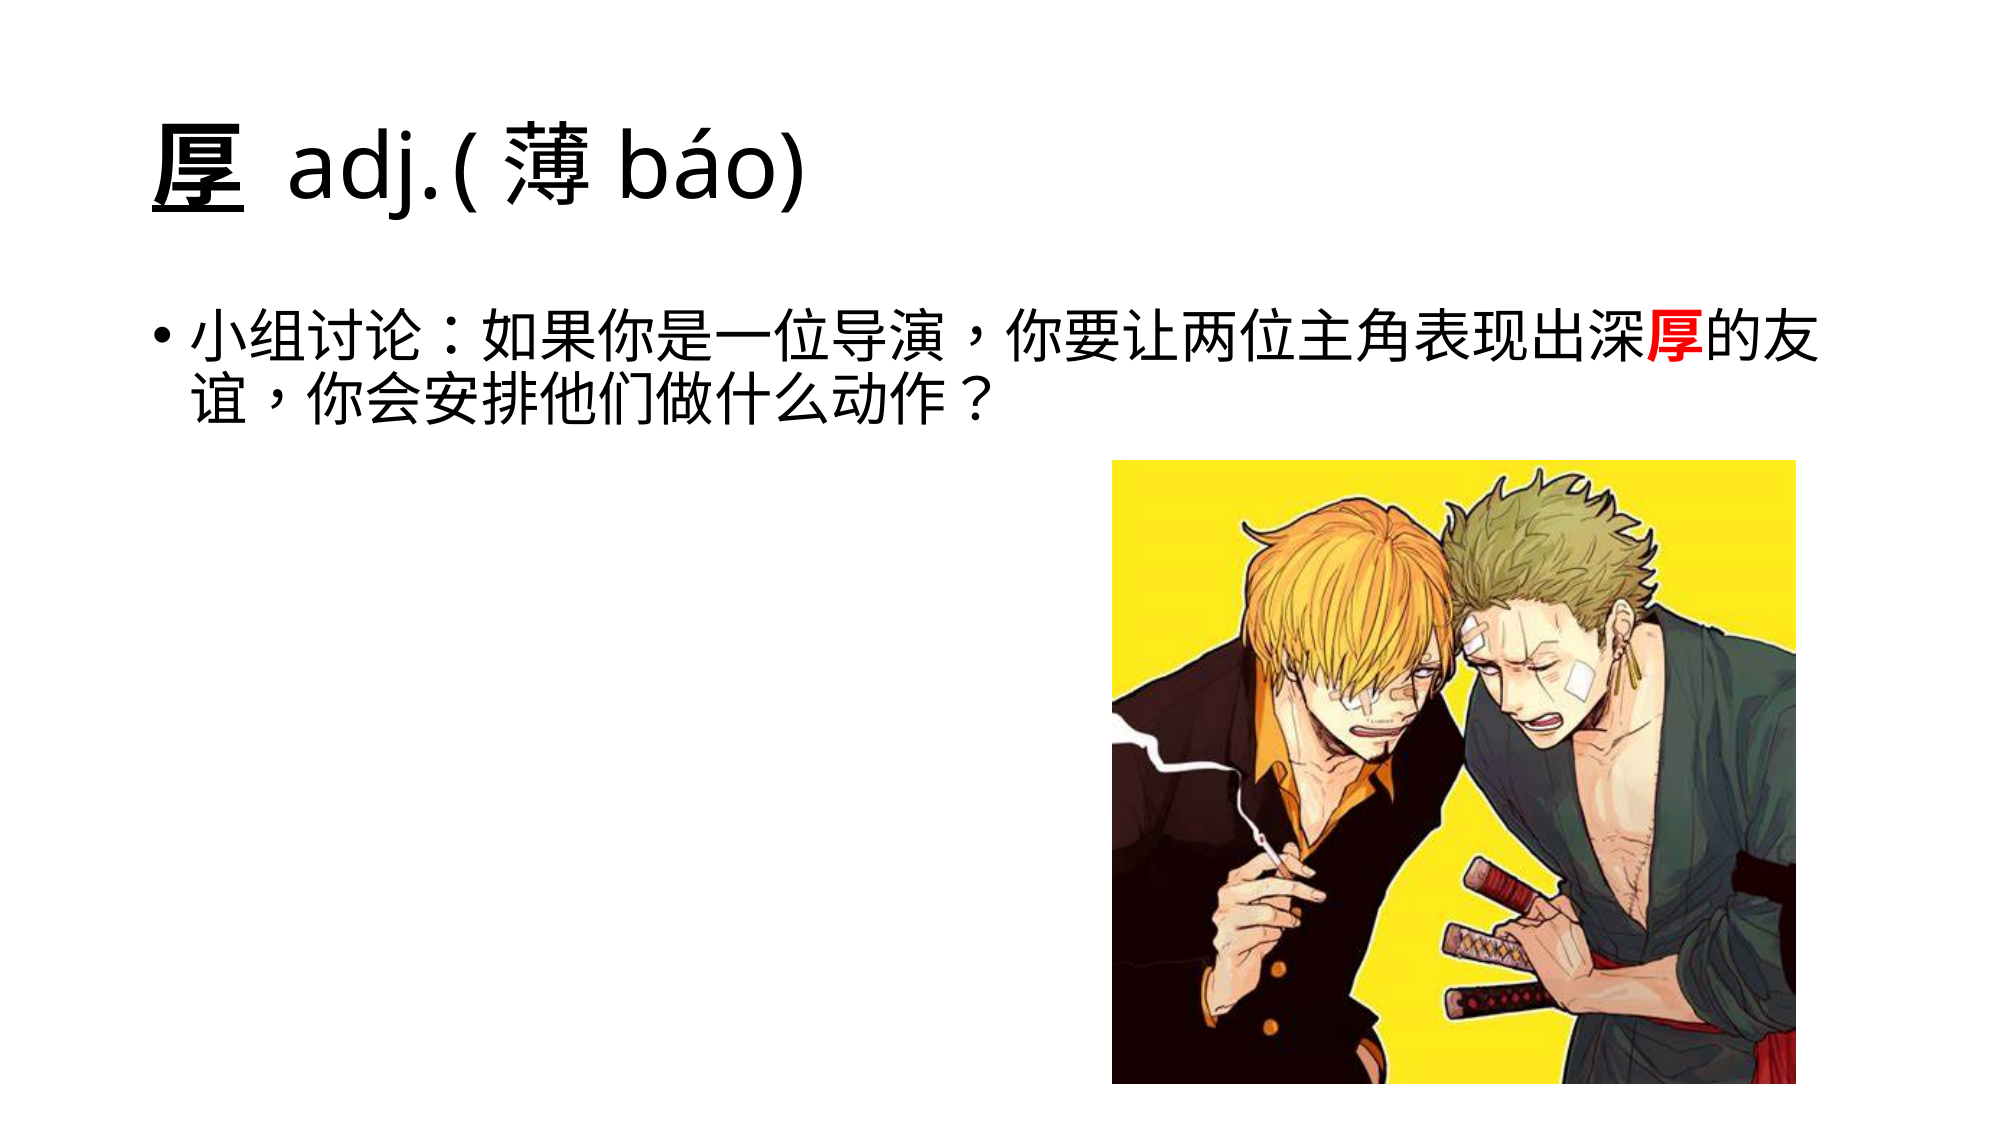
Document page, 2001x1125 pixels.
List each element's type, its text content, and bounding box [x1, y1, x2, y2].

list 小组讨论：如果你是一位导演，你要让两位主角表现出深厚的友谊，你会安排他们做什么动作？ [137, 299, 1863, 1014]
title 厚 adj. (薄báo) [137, 59, 1863, 278]
picture [1111, 460, 1797, 1084]
